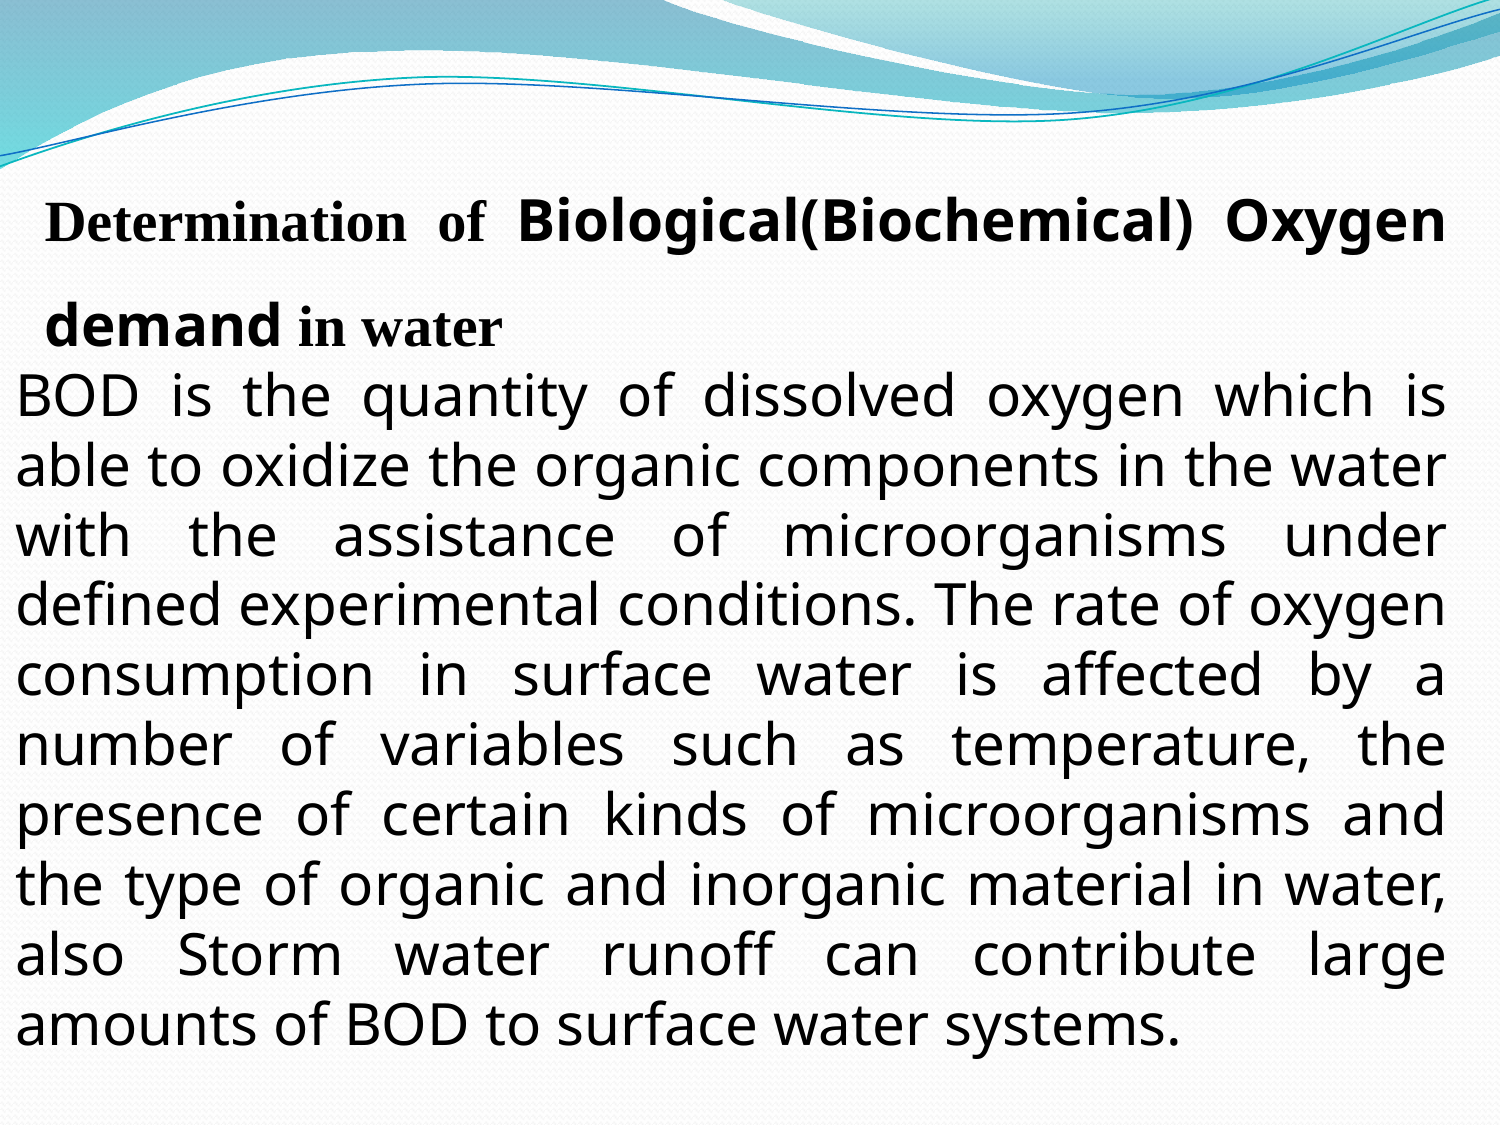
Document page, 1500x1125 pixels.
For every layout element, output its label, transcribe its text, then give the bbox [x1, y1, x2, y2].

text_box Determination of Biological(Biochemical) Oxygen demand in water BOD is the quantity of dissolved oxygen which is able to oxidize the organic components in the water with the assistance of microorganisms under defined experimental conditions. The rate of oxygen consumption in surface water is affected by a number of variables such as temperature, the presence of certain kinds of microorganisms and the type of organic and inorganic material in water, also Storm water runoff can contribute large amounts of BOD to surface water systems. [0, 0, 1463, 1065]
